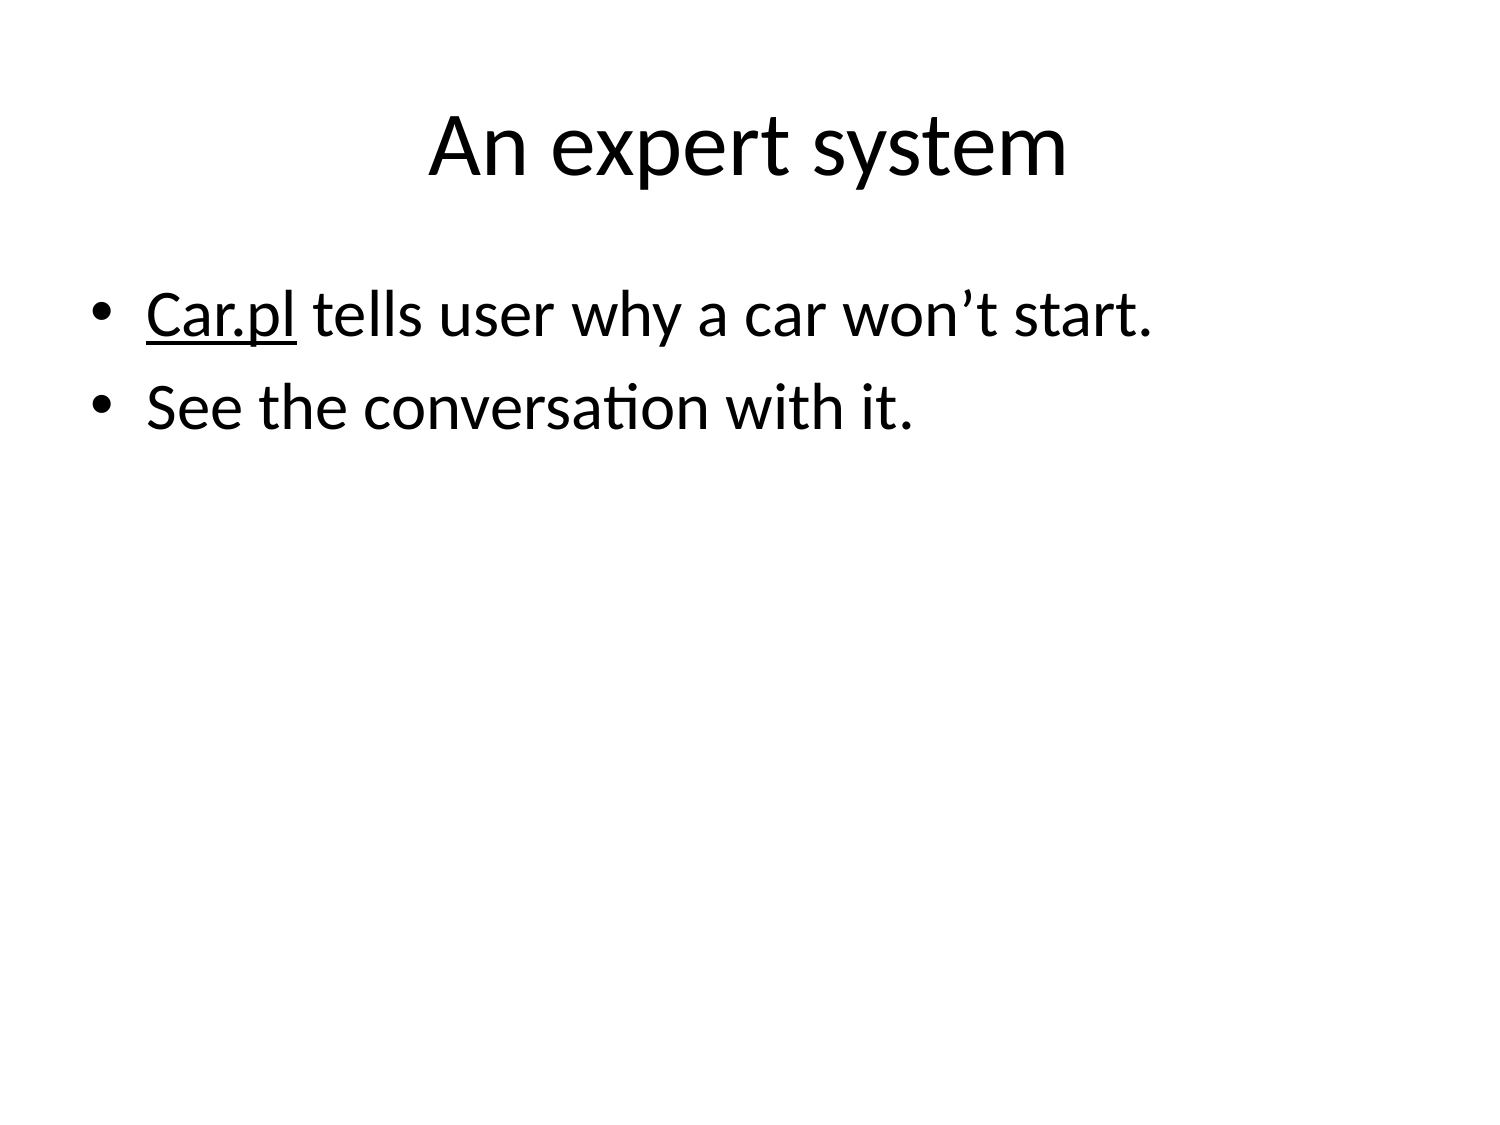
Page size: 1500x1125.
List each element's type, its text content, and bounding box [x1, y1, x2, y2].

title An expert system [75, 45, 1425, 233]
list Car.pl tells user why a car won’t start. See the conversation with it. [75, 262, 1425, 1005]
